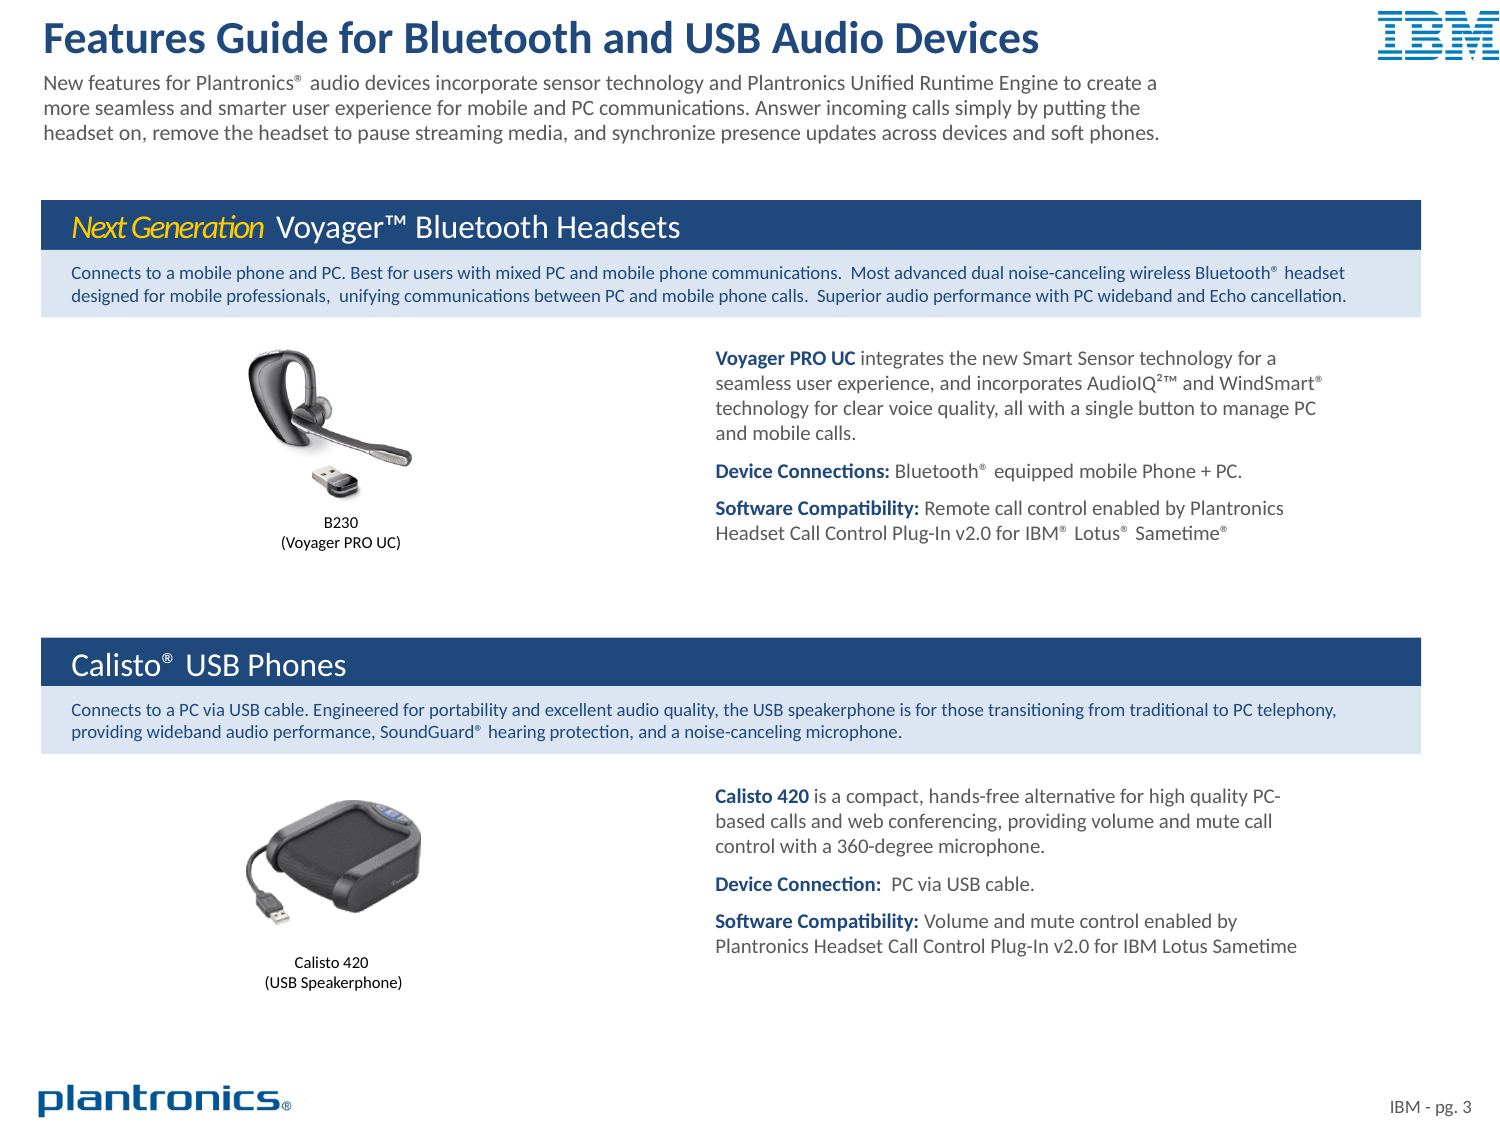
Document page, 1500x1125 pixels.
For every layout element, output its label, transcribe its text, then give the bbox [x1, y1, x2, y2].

text_box Next Generation Voyager™ Bluetooth Headsets [39, 198, 1423, 248]
picture [246, 800, 421, 925]
picture [20, 1074, 307, 1125]
text_box Connects to a mobile phone and PC. Best for users with mixed PC and mobile phone communications. Most advanced dual noise-canceling wireless Bluetooth® headset designed for mobile professionals, unifying communications between PC and mobile phone calls. Superior audio performance with PC wideband and Echo cancellation. [39, 248, 1423, 319]
text_box Calisto 420 is a compact, hands-free alternative for high quality PC-based calls and web conferencing, providing volume and mute call control with a 360-degree microphone. Device Connection: PC via USB cable. Software Compatibility: Volume and mute control enabled by Plantronics Headset Call Control Plug-In v2.0 for IBM Lotus Sametime [700, 775, 1342, 1047]
text_box New features for Plantronics® audio devices incorporate sensor technology and Plantronics Unified Runtime Engine to create a more seamless and smarter user experience for mobile and PC communications. Answer incoming calls simply by putting the headset on, remove the headset to pause streaming media, and synchronize presence updates across devices and soft phones. [28, 62, 1204, 225]
text_box IBM - pg. 3 [1374, 1087, 1500, 1125]
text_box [215, 349, 467, 560]
text_box Calisto® USB Phones [39, 636, 1423, 684]
picture [1377, 11, 1499, 60]
text_box Connects to a PC via USB cable. Engineered for portability and excellent audio quality, the USB speakerphone is for those transitioning from traditional to PC telephony, providing wideband audio performance, SoundGuard® hearing protection, and a noise-canceling microphone. [39, 684, 1423, 756]
text_box Calisto 420 (USB Speakerphone) [223, 944, 444, 1000]
text_box Features Guide for Bluetooth and USB Audio Devices [28, 0, 1204, 62]
text_box Voyager PRO UC integrates the new Smart Sensor technology for a seamless user experience, and incorporates AudioIQ²™ and WindSmart® technology for clear voice quality, all with a single button to manage PC and mobile calls. Device Connections: Bluetooth® equipped mobile Phone + PC. Software Compatibility: Remote call control enabled by Plantronics Headset Call Control Plug-In v2.0 for IBM® Lotus® Sametime® [700, 337, 1354, 553]
